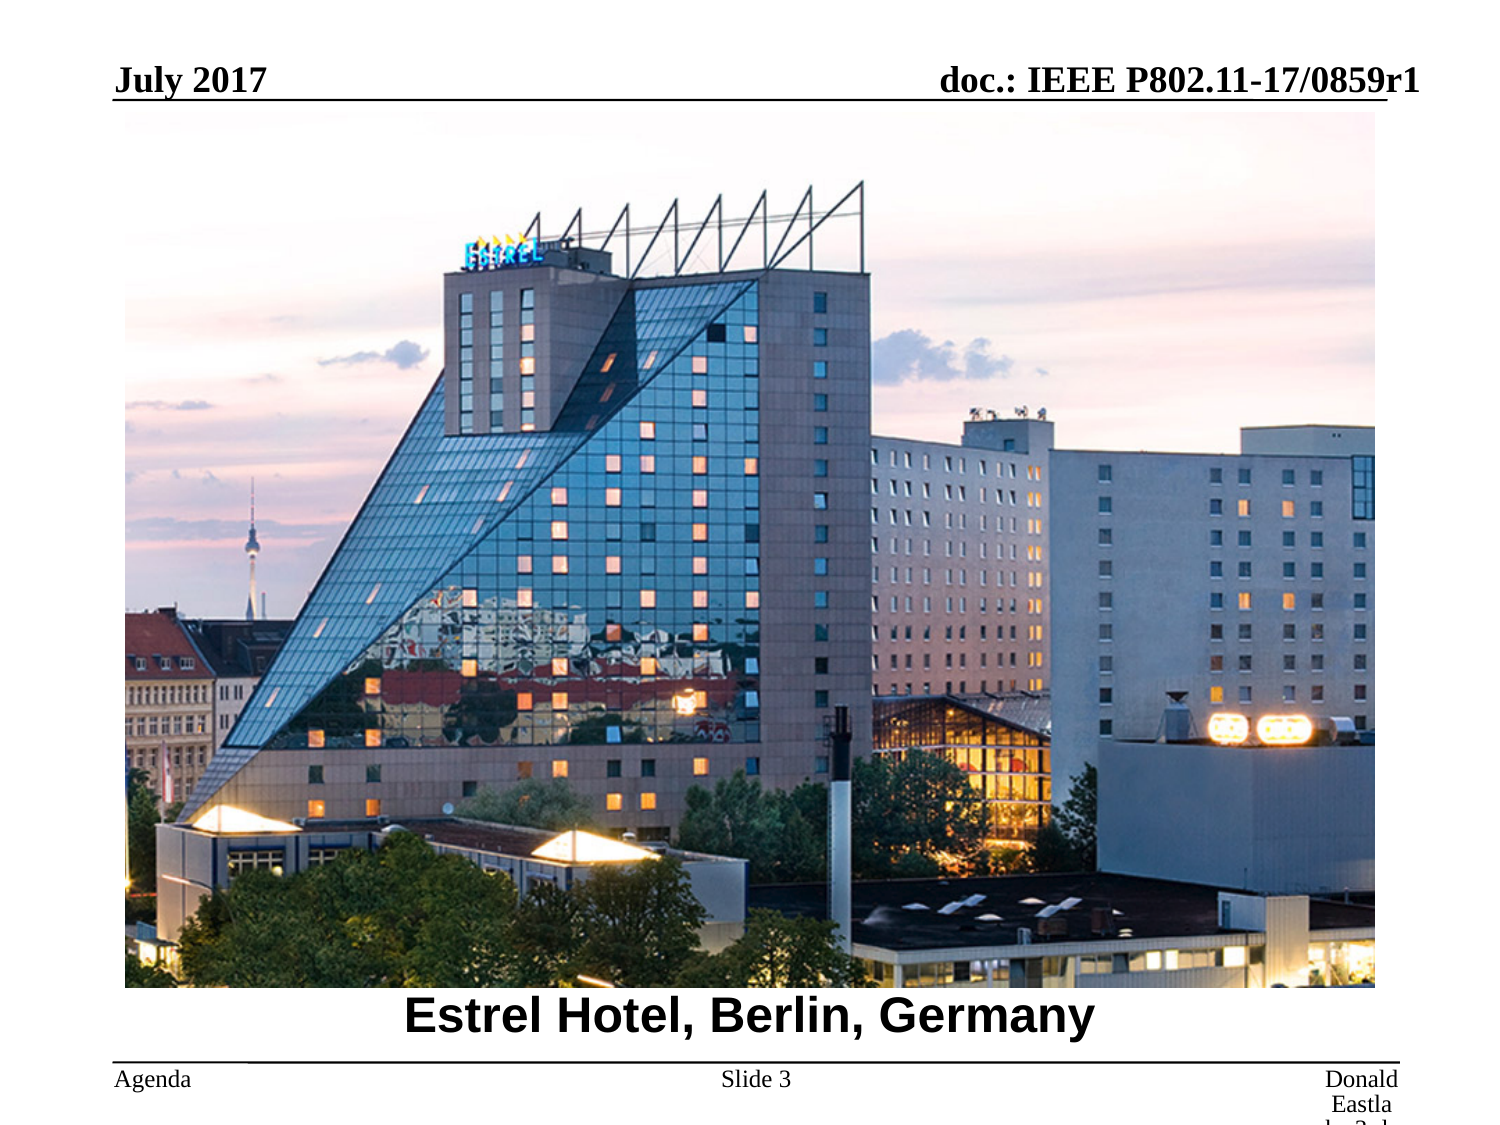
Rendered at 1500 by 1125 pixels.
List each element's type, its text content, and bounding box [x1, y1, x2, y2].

slide_number Slide 3 [712, 1062, 800, 1093]
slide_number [114, 54, 290, 99]
subtitle Estrel Hotel, Berlin, Germany [112, 975, 1388, 1050]
title Venue [112, 99, 1388, 188]
picture [124, 112, 1376, 988]
footer Donald Eastlake 3rd, Huawei Technologies [1325, 1062, 1402, 1093]
